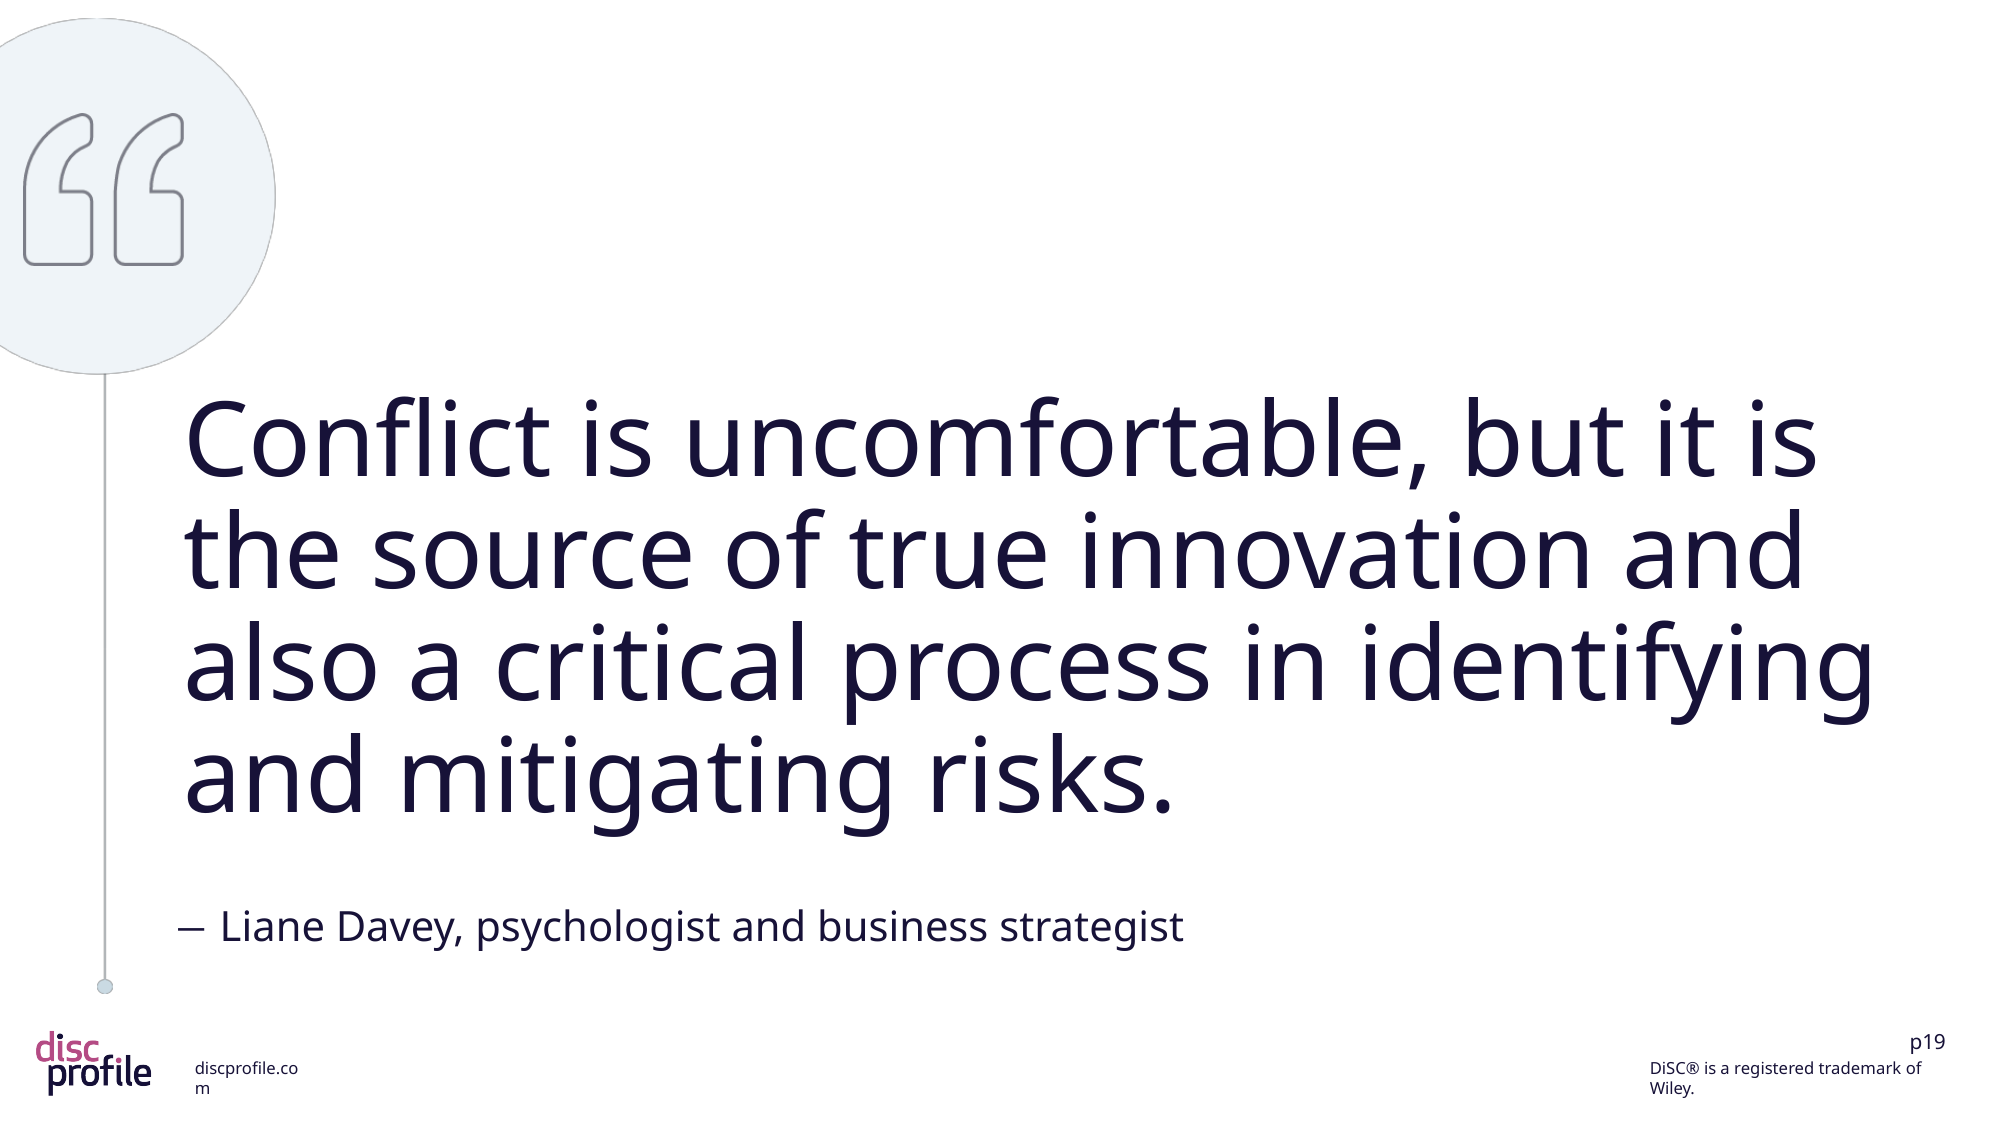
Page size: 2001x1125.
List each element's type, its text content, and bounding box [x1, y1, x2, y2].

picture [0, 18, 276, 994]
list Conflict is uncomfortable, but it is the source of true innovation and also a critical process in identifying and mitigating risks. [183, 374, 1902, 847]
picture [29, 1020, 158, 1106]
text_box ― Liane Davey, psychologist and business strategist [157, 892, 1200, 957]
